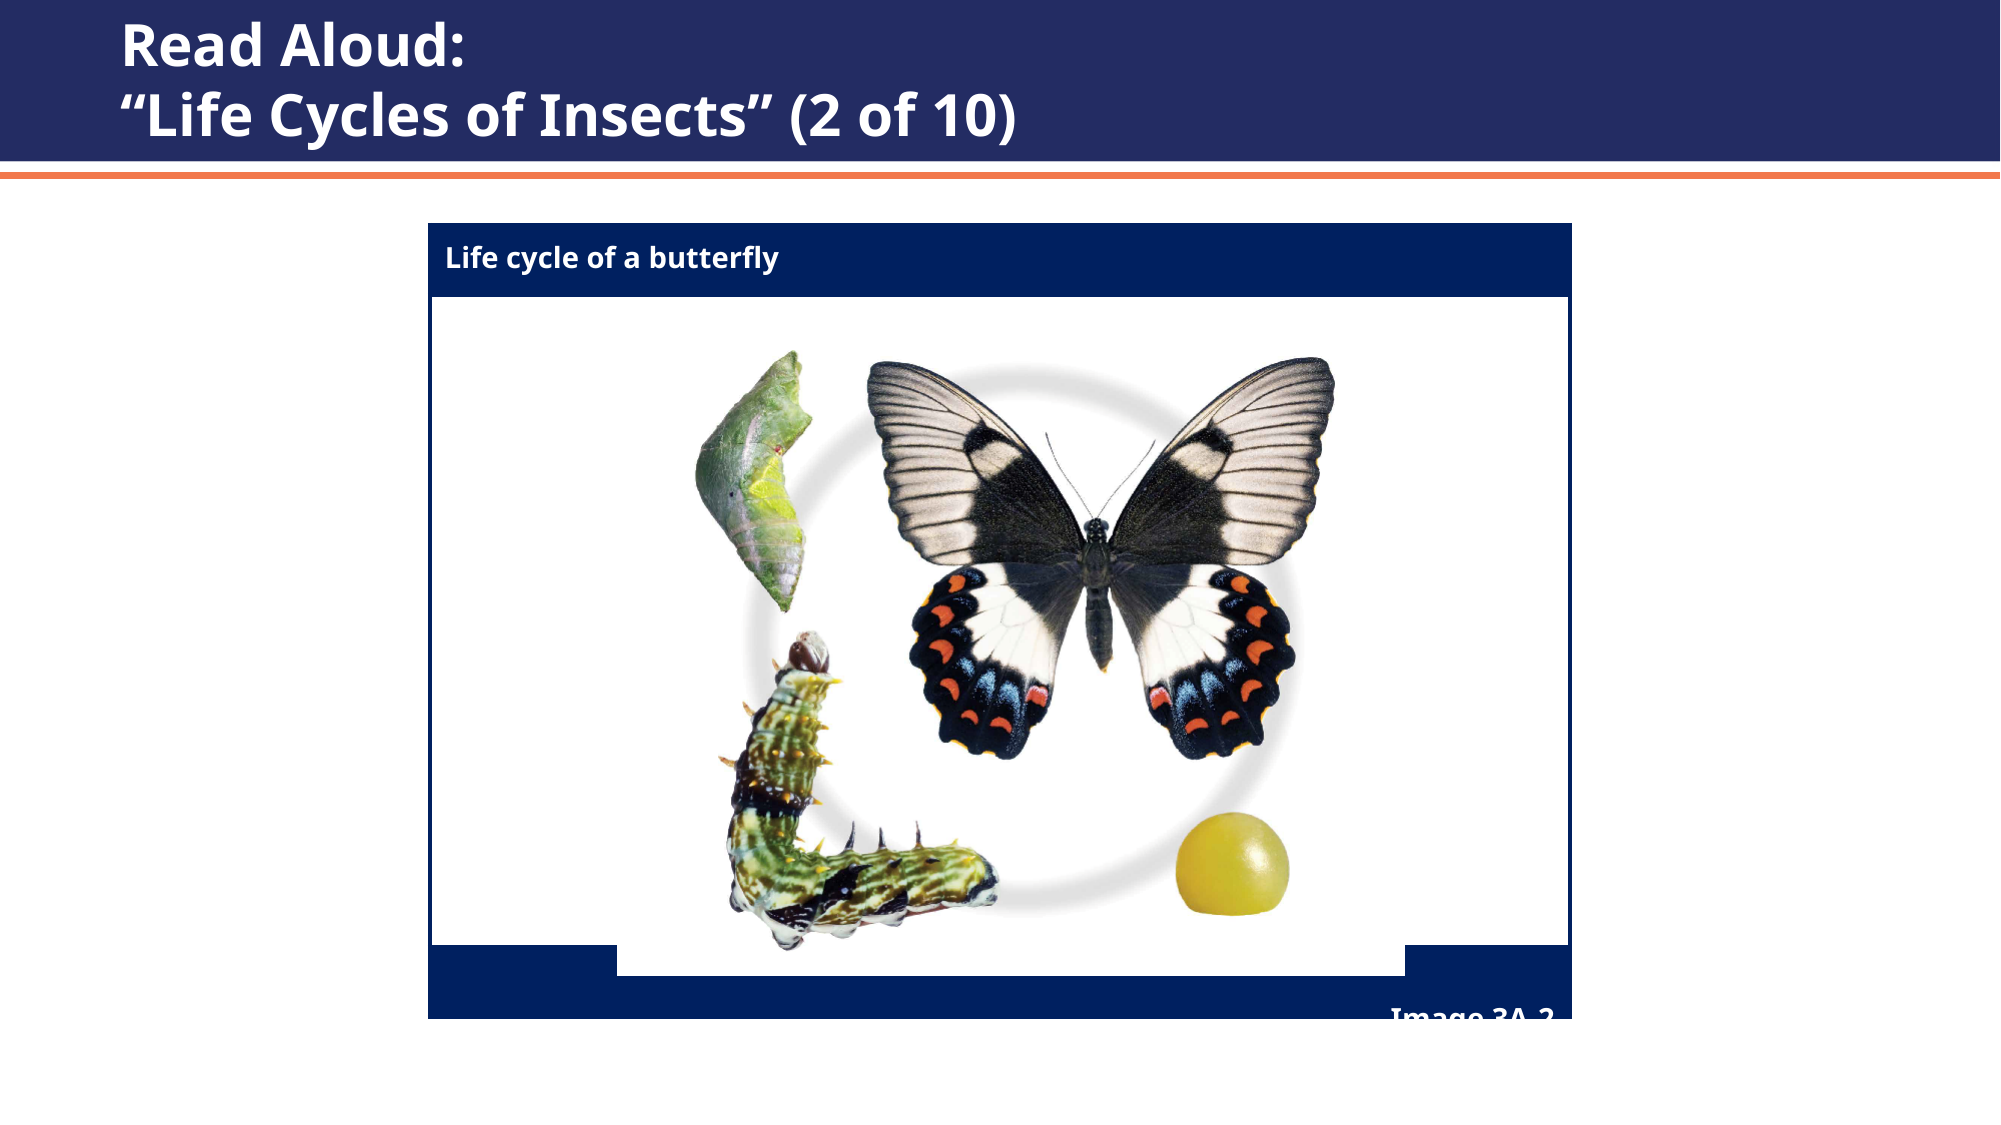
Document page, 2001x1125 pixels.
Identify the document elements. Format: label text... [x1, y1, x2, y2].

list Image 3A-2 [1203, 986, 1570, 1050]
title Read Aloud: “Life Cycles of Insects” (2 of 10) [0, 0, 2000, 163]
list Life cycle of a butterfly [429, 224, 1570, 289]
picture [0, 0, 2001, 1125]
